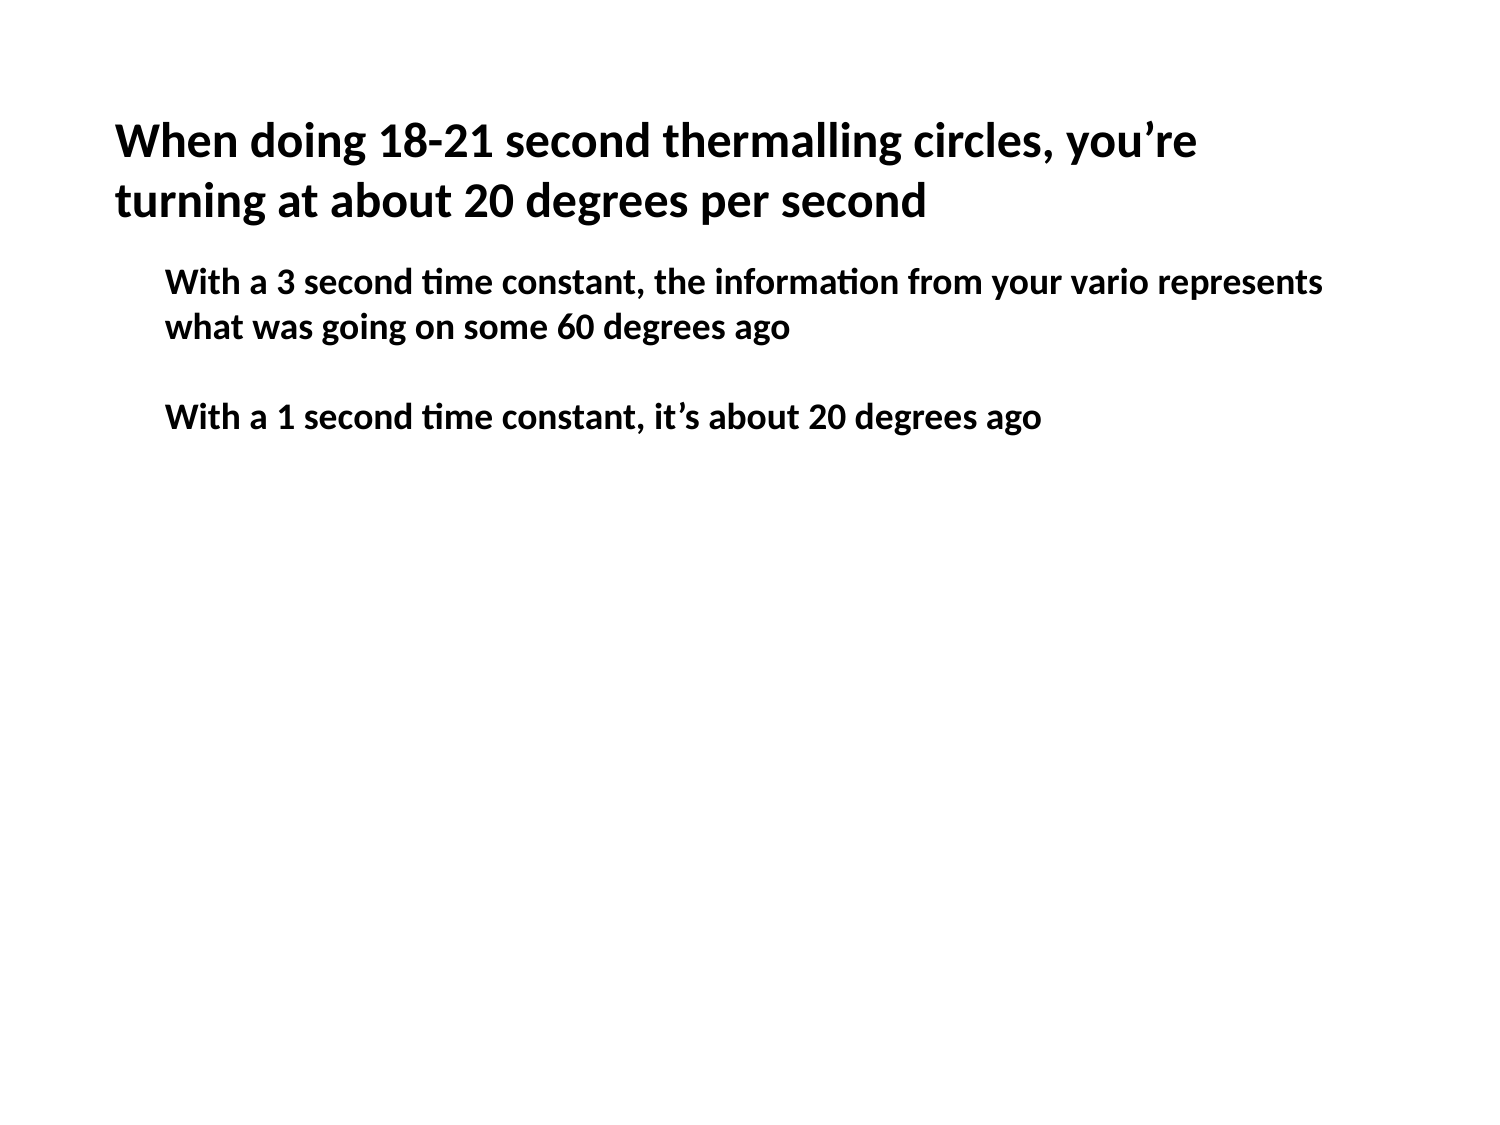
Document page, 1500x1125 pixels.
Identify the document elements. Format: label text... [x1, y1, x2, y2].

text_box With a 3 second time constant, the information from your vario represents what was going on some 60 degrees ago With a 1 second time constant, it’s about 20 degrees ago [150, 249, 1375, 535]
text_box When doing 18-21 second thermalling circles, you’re turning at about 20 degrees per second [99, 99, 1263, 235]
